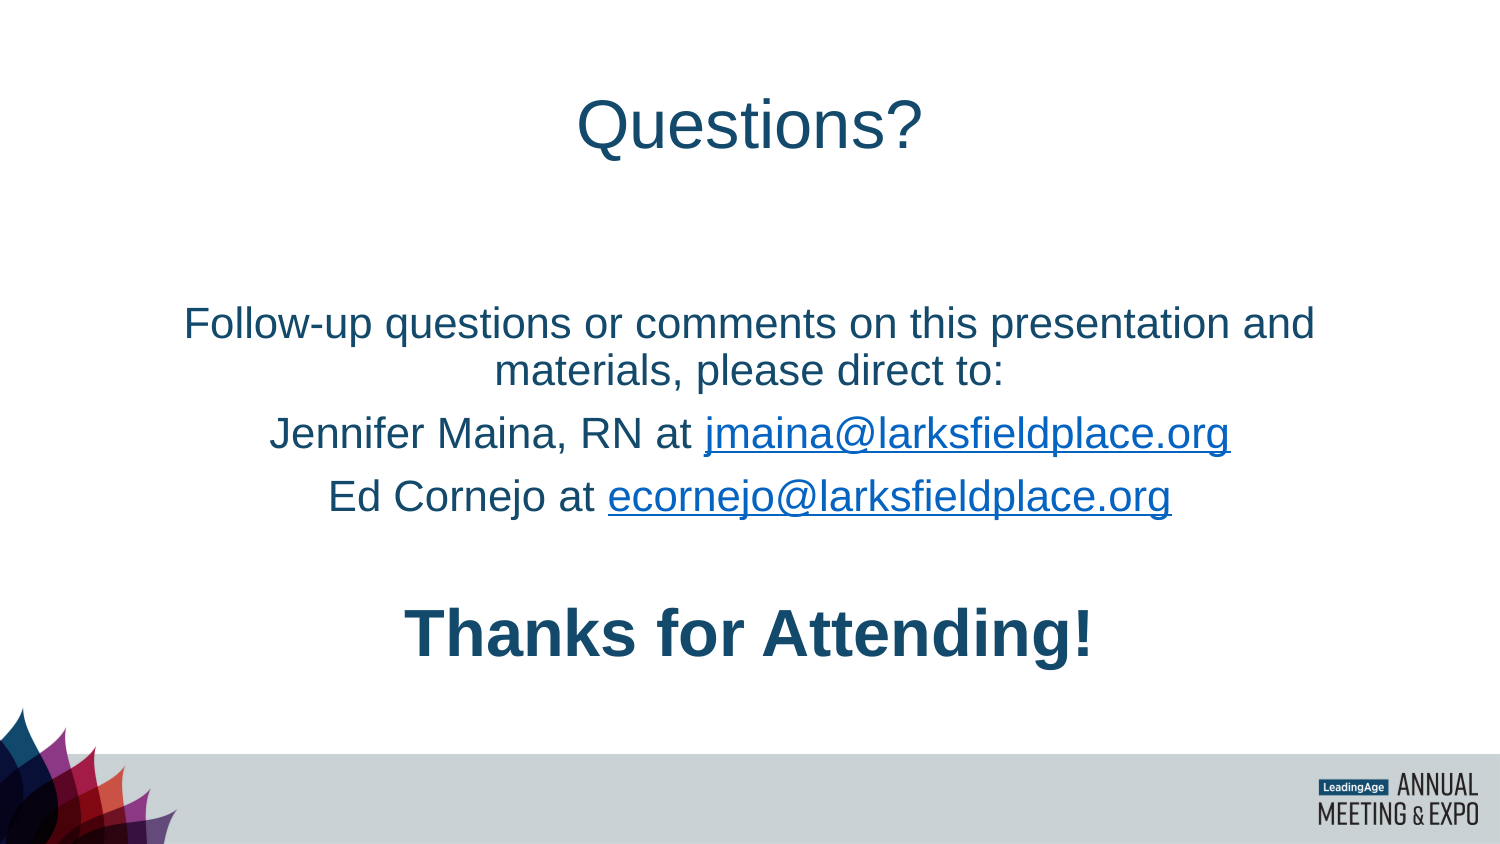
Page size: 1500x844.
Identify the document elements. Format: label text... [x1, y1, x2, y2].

picture [0, 0, 1500, 844]
list Follow-up questions or comments on this presentation and materials, please direct to: Jennifer Maina, RN at jmaina@larksfieldplace.org Ed Cornejo at ecornejo@larksfieldplace.org Thanks for Attending! [103, 224, 1397, 754]
title Questions? [103, 44, 1397, 208]
